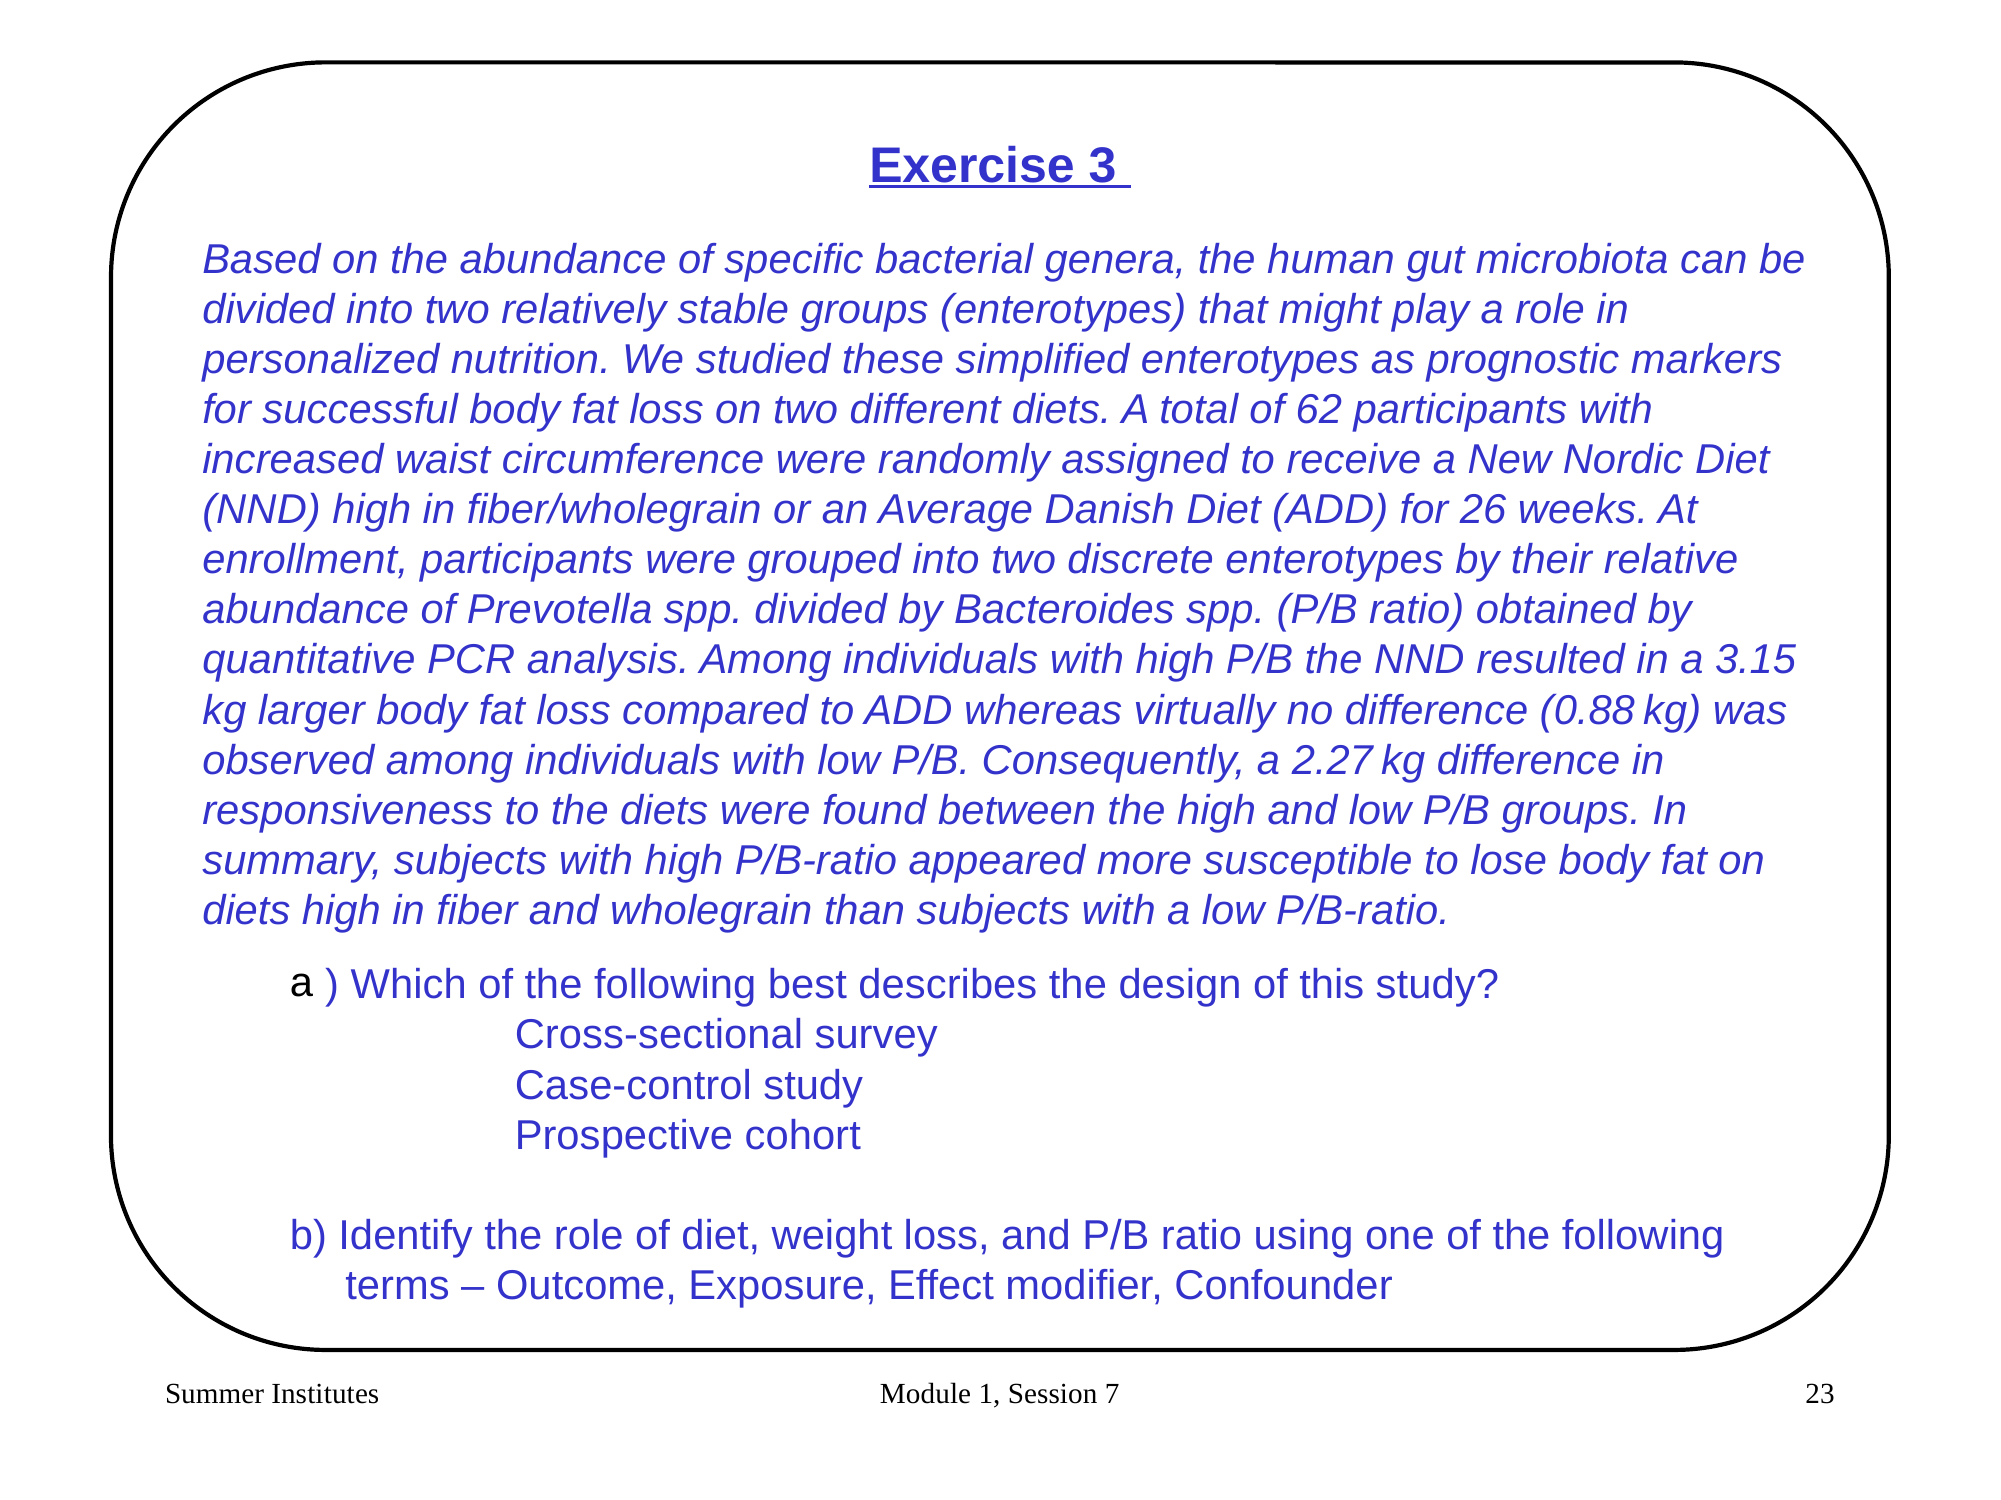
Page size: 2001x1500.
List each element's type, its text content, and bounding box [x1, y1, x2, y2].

text_box Exercise 3 [854, 124, 1146, 200]
slide_number 23 [1433, 1366, 1850, 1467]
text_box Based on the abundance of specific bacterial genera, the human gut microbiota can be divided into two relatively stable groups (enterotypes) that might play a role in personalized nutrition. We studied these simplified enterotypes as prognostic markers for successful body fat loss on two different diets. A total of 62 participants with increased waist circumference were randomly assigned to receive a New Nordic Diet (NND) high in fiber/wholegrain or an Average Danish Diet (ADD) for 26 weeks. At enrollment, participants were grouped into two discrete enterotypes by their relative abundance of Prevotella spp. divided by Bacteroides spp. (P/B ratio) obtained by quantitative PCR analysis. Among individuals with high P/B the NND resulted in a 3.15 kg larger body fat loss compared to ADD whereas virtually no difference (0.88 kg) was observed among individuals with low P/B. Consequently, a 2.27 kg difference in responsiveness to the diets were found between the high and low P/B groups. In summary, subjects with high P/B-ratio appeared more susceptible to lose body fat on diets high in fiber and wholegrain than subjects with a low P/B-ratio. [187, 224, 1850, 940]
footer Module 1, Session 7 [683, 1366, 1317, 1467]
text_box ) Which of the following best describes the design of this study? Cross-sectional survey Case-control study Prospective cohort b) Identify the role of diet, weight loss, and P/B ratio using one of the following terms – Outcome, Exposure, Effect modifier, Confounder [274, 949, 1850, 1315]
slide_number Summer Institutes [150, 1366, 567, 1467]
